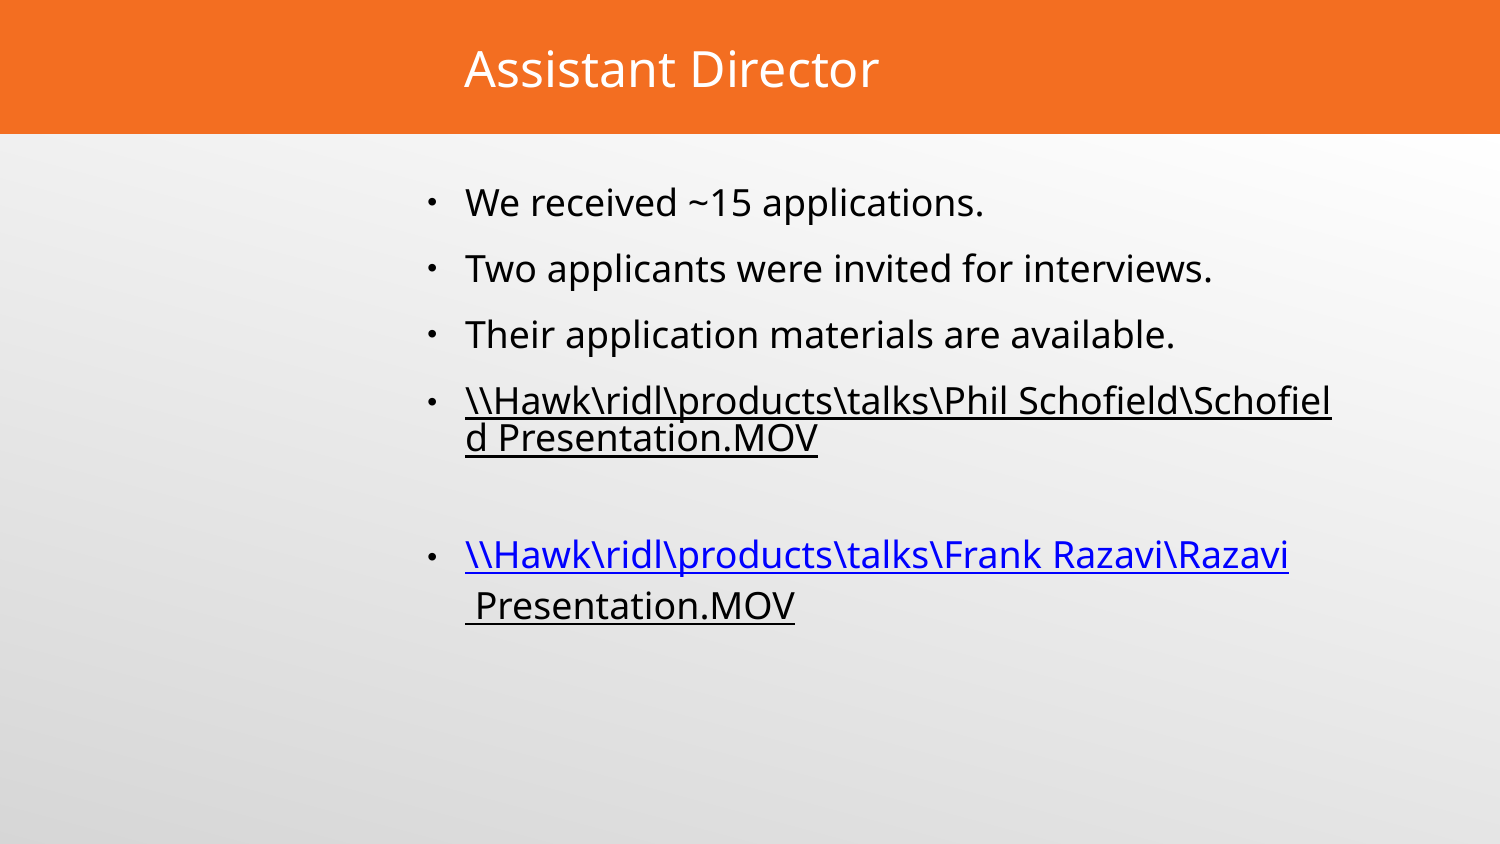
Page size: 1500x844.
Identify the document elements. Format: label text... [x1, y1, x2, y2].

title Assistant Director [450, 0, 1350, 135]
list We received ~15 applications. Two applicants were invited for interviews. Their application materials are available. \\Hawk\ridl\products\talks\Phil Schofield\Schofield Presentation.MOV \\Hawk\ridl\products\talks\Frank Razavi\Razavi Presentation.MOV [412, 171, 1350, 754]
